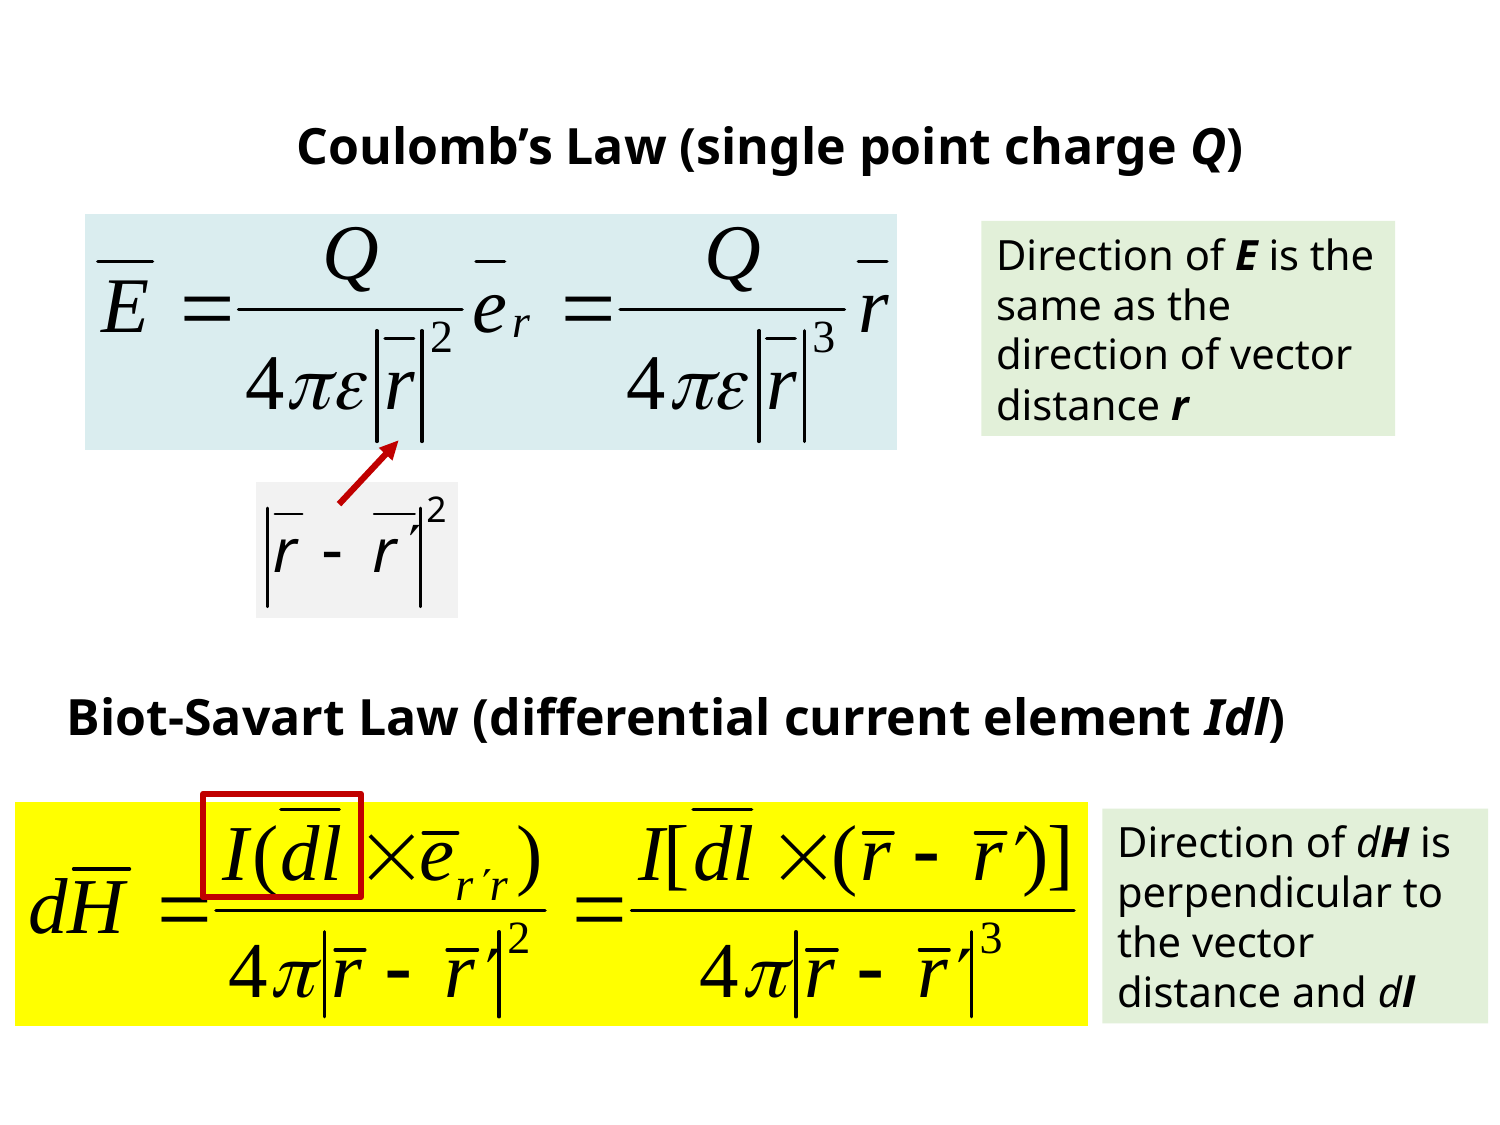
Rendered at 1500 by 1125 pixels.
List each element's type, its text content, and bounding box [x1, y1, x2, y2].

text_box Biot-Savart Law (differential current element Idl) [52, 678, 1489, 753]
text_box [15, 801, 1088, 1026]
text_box Direction of dH is perpendicular to the vector distance and dl [1102, 808, 1489, 1024]
text_box Coulomb’s Law (single point charge Q) [177, 106, 1364, 182]
text_box [203, 793, 361, 801]
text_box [256, 481, 458, 618]
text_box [84, 213, 897, 451]
text_box Direction of E is the same as the direction of vector distance r [981, 220, 1396, 436]
